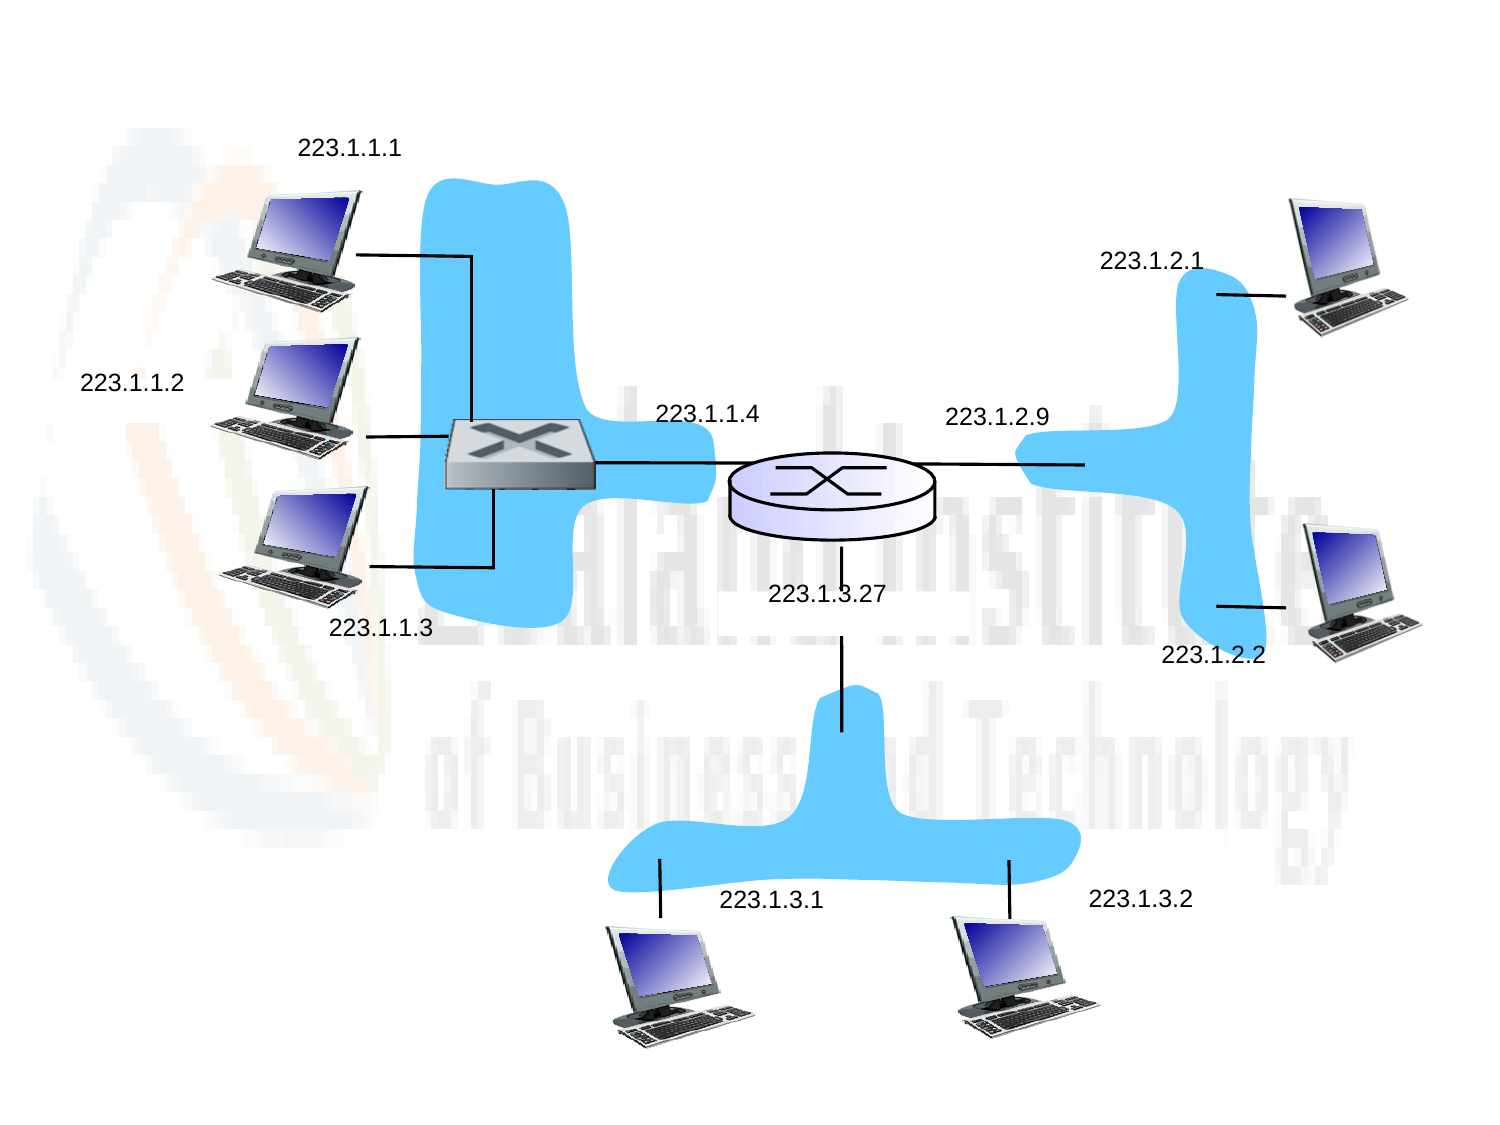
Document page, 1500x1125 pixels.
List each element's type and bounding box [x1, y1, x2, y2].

text_box [9, 123, 1452, 1058]
